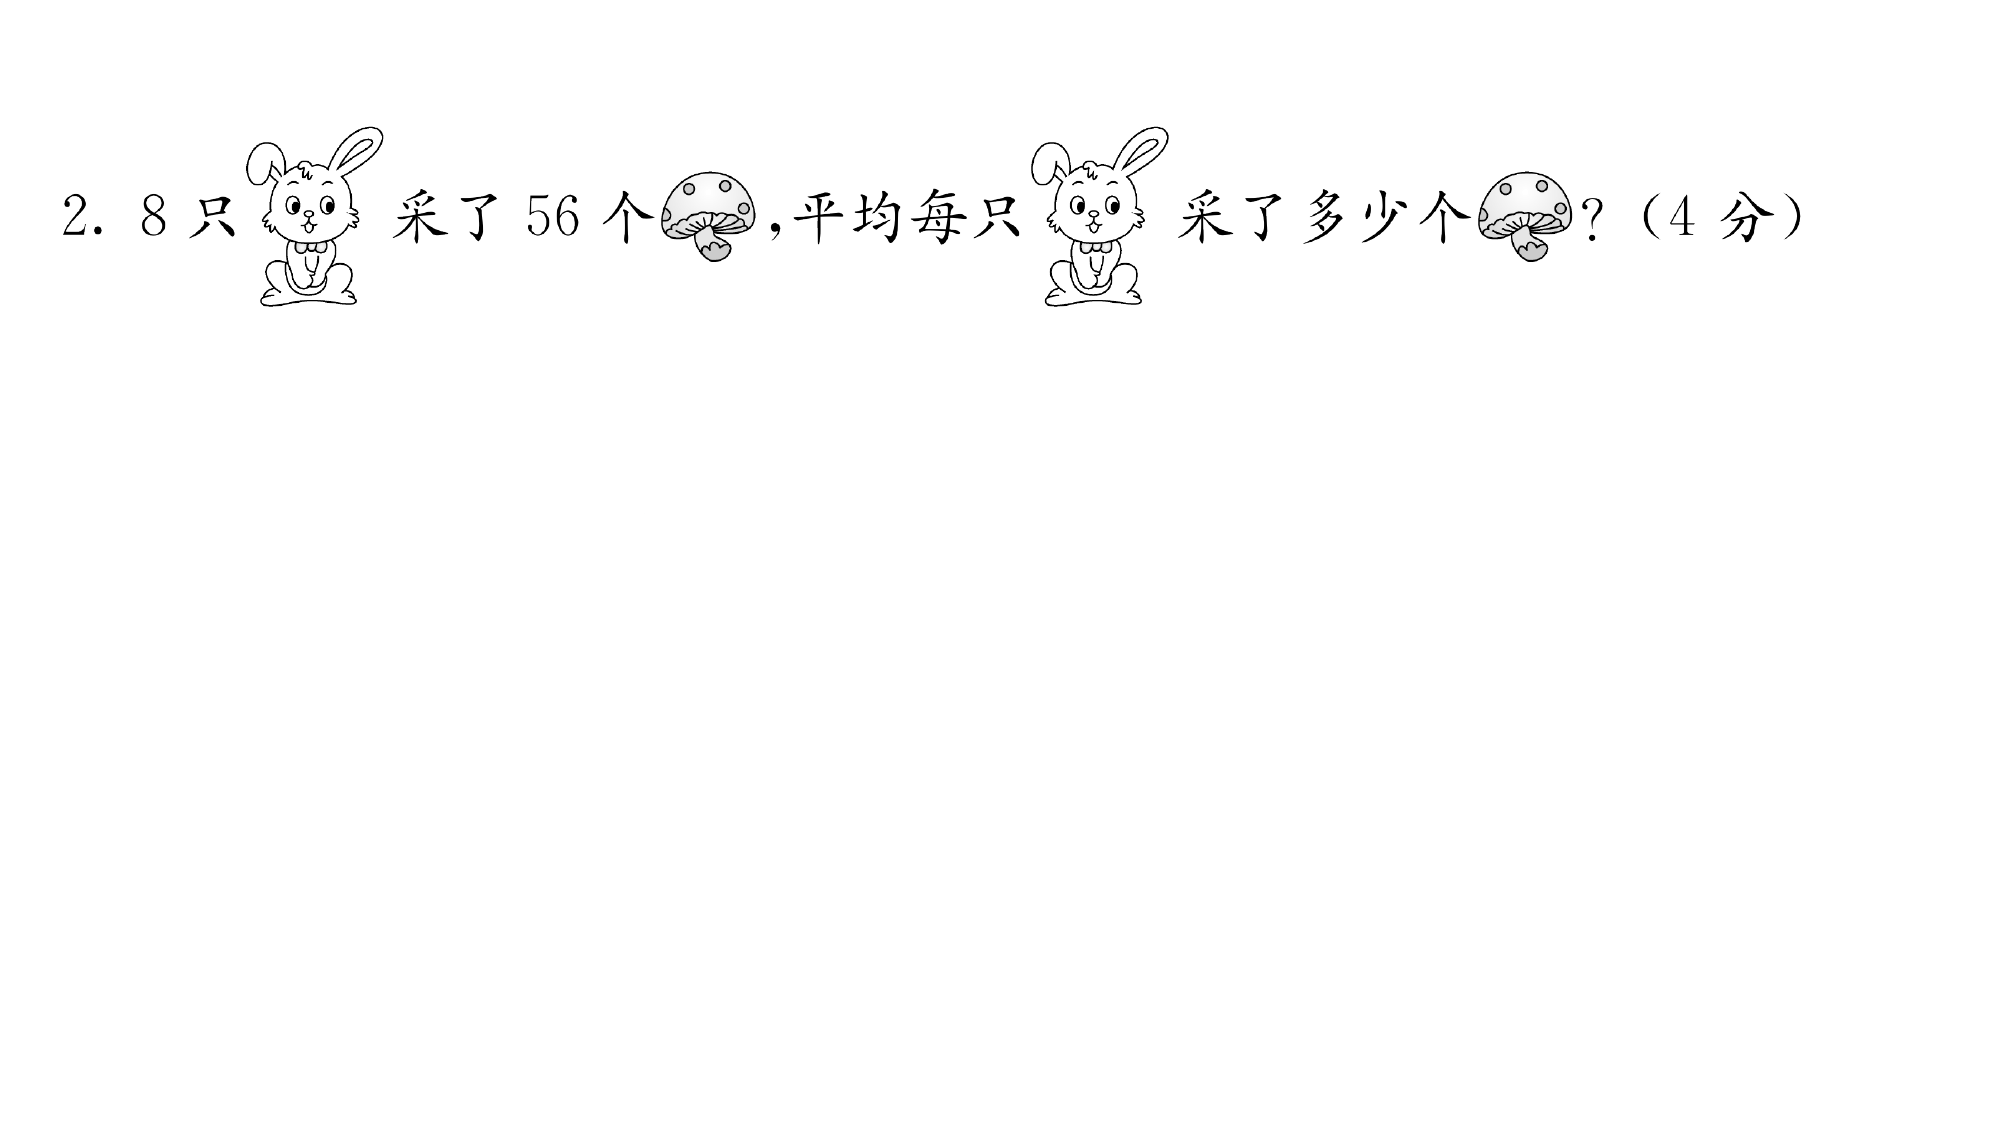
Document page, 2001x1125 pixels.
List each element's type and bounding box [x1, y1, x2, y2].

picture [58, 58, 1949, 531]
